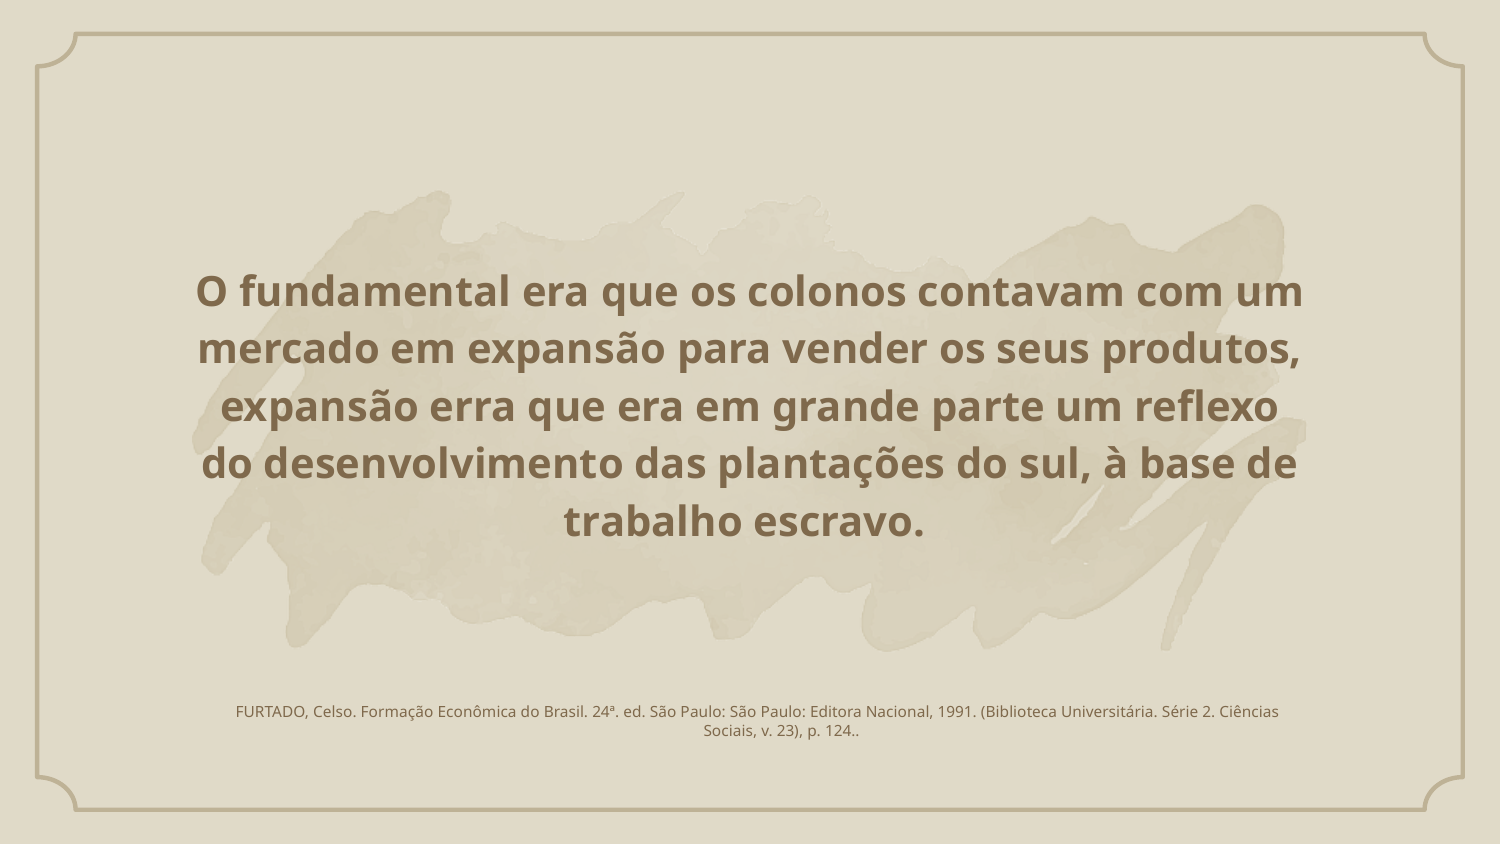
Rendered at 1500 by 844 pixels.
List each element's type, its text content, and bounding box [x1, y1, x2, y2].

subtitle FURTADO, Celso. Formação Econômica do Brasil. 24ª. ed. São Paulo: São Paulo: Editora Nacional, 1991. (Biblioteca Universitária. Série 2. Ciências Sociais, v. 23), p. 124.. [179, 687, 1321, 755]
title O fundamental era que os colonos contavam com um mercado em expansão para vender os seus produtos, expansão erra que era em grande parte um reflexo do desenvolvimento das plantações do sul, à base de trabalho escravo. [179, 128, 1321, 673]
